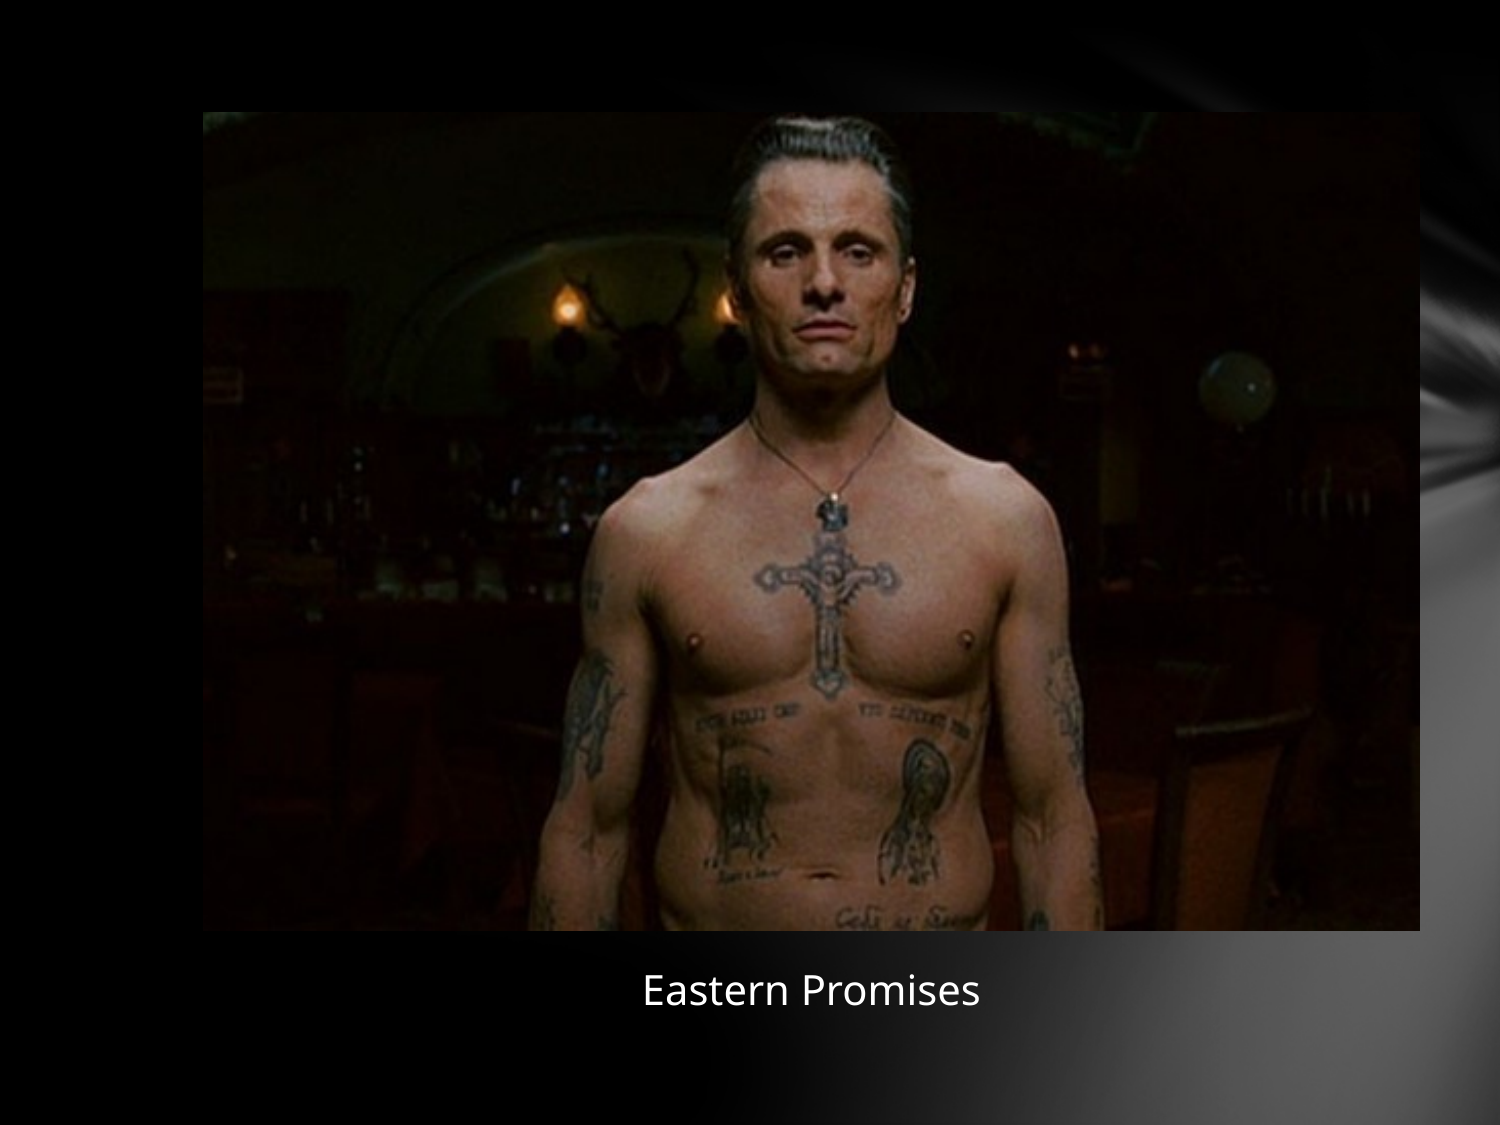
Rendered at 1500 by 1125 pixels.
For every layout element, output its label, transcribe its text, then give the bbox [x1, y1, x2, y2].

text_box Eastern Promises [627, 956, 996, 1021]
picture [203, 112, 1420, 932]
